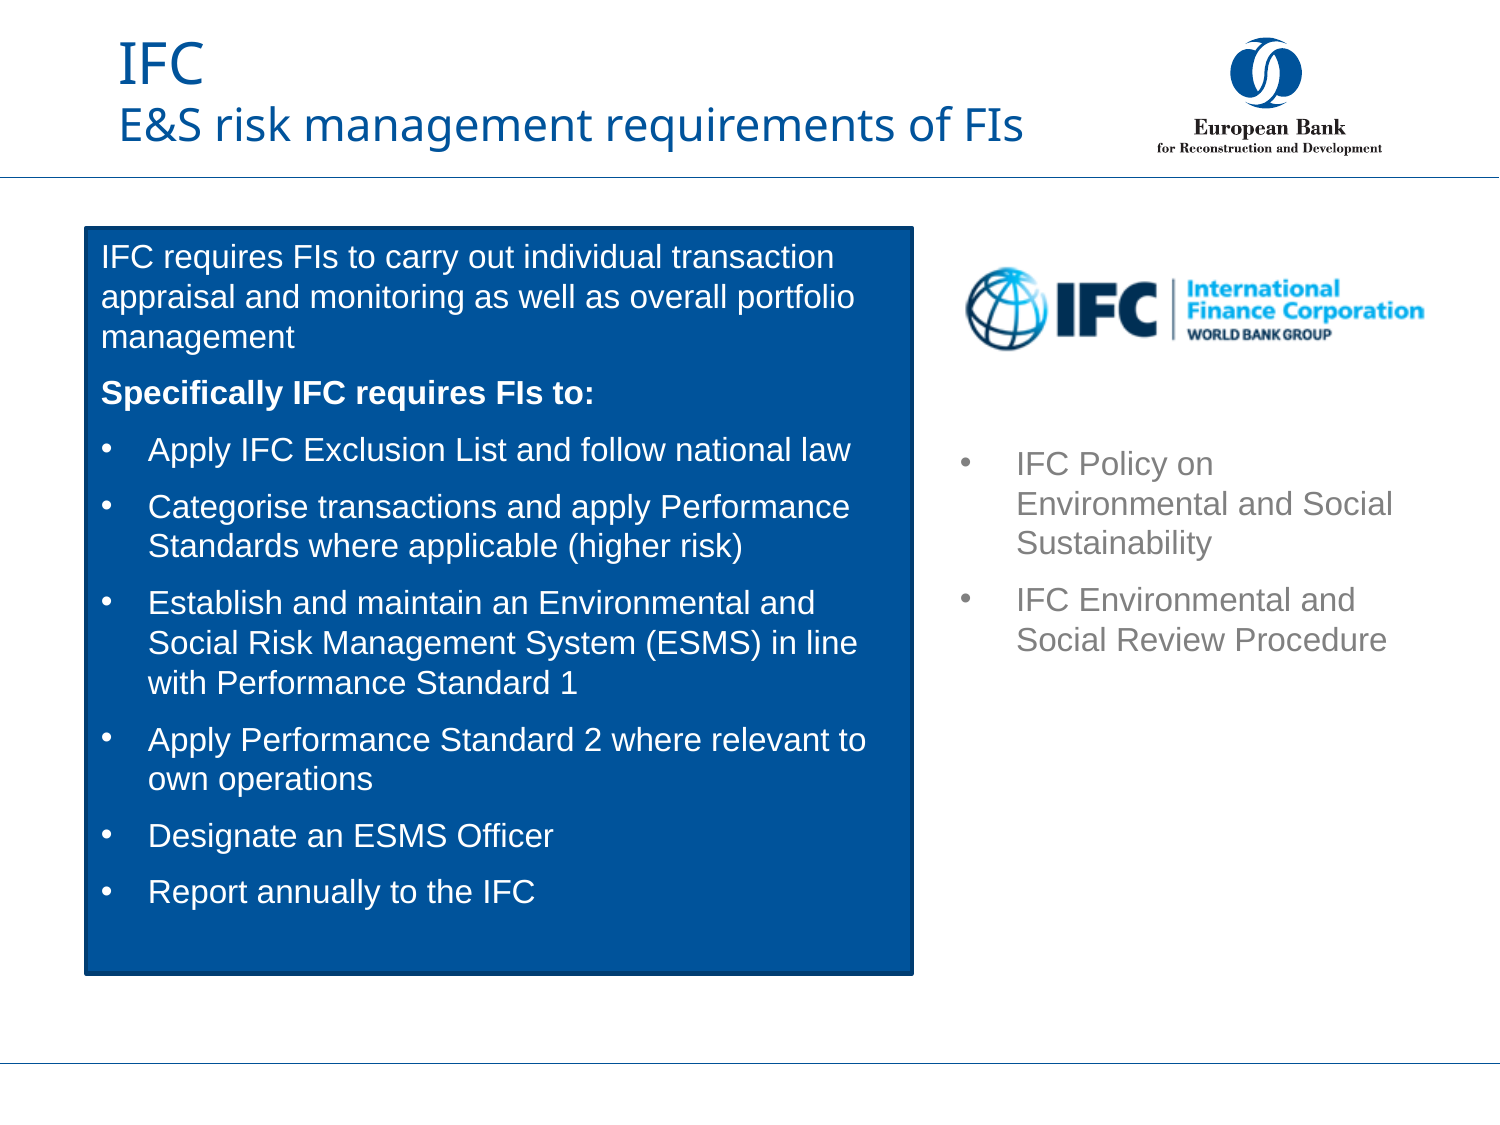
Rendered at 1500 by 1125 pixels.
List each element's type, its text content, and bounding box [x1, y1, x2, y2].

title IFC E&S risk management requirements of FIs [118, 0, 1087, 178]
text_box IFC requires FIs to carry out individual transaction appraisal and monitoring as well as overall portfolio management Specifically IFC requires FIs to: Apply IFC Exclusion List and follow national law Categorise transactions and apply Performance Standards where applicable (higher risk) Establish and maintain an Environmental and Social Risk Management System (ESMS) in line with Performance Standard 1 Apply Performance Standard 2 where relevant to own operations Designate an ESMS Officer Report annually to the IFC [84, 226, 914, 976]
text_box IFC Policy on Environmental and Social Sustainability IFC Environmental and Social Review Procedure [945, 434, 1450, 666]
footer [0, 1061, 1500, 1122]
picture [961, 261, 1434, 364]
